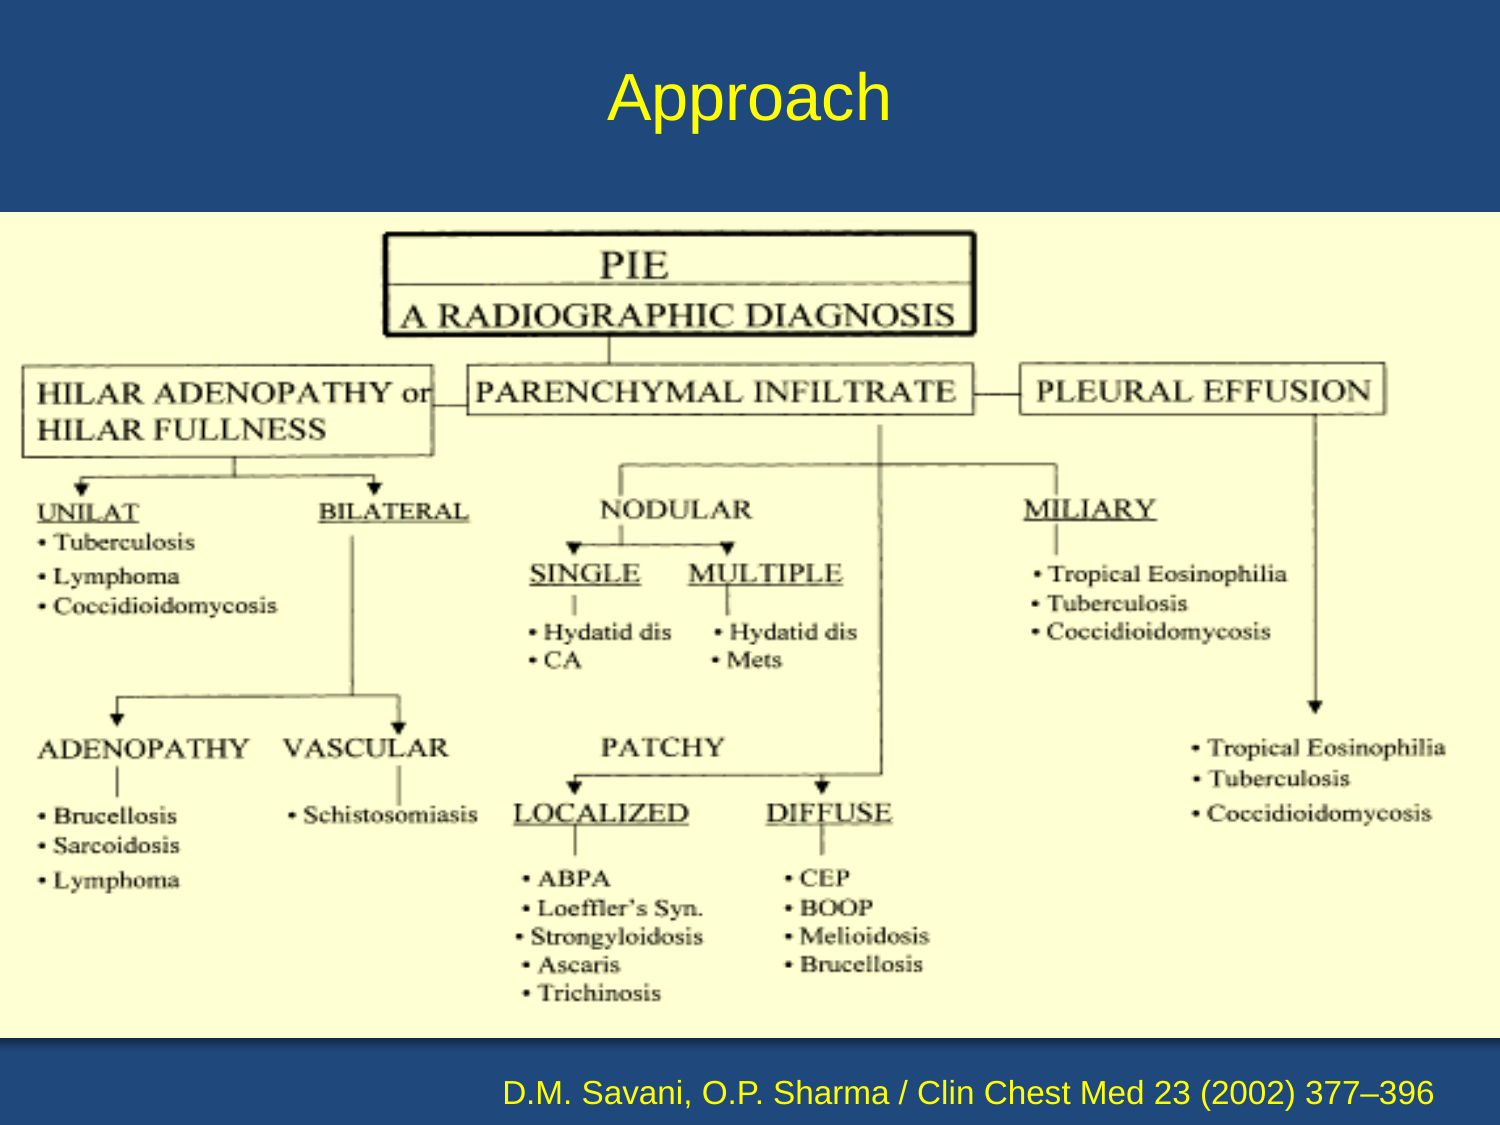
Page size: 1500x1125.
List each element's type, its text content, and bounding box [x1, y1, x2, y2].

title Approach [0, 0, 1500, 188]
picture [0, 212, 1500, 1038]
text_box D.M. Savani, O.P. Sharma / Clin Chest Med 23 (2002) 377–396 [487, 1064, 1500, 1119]
